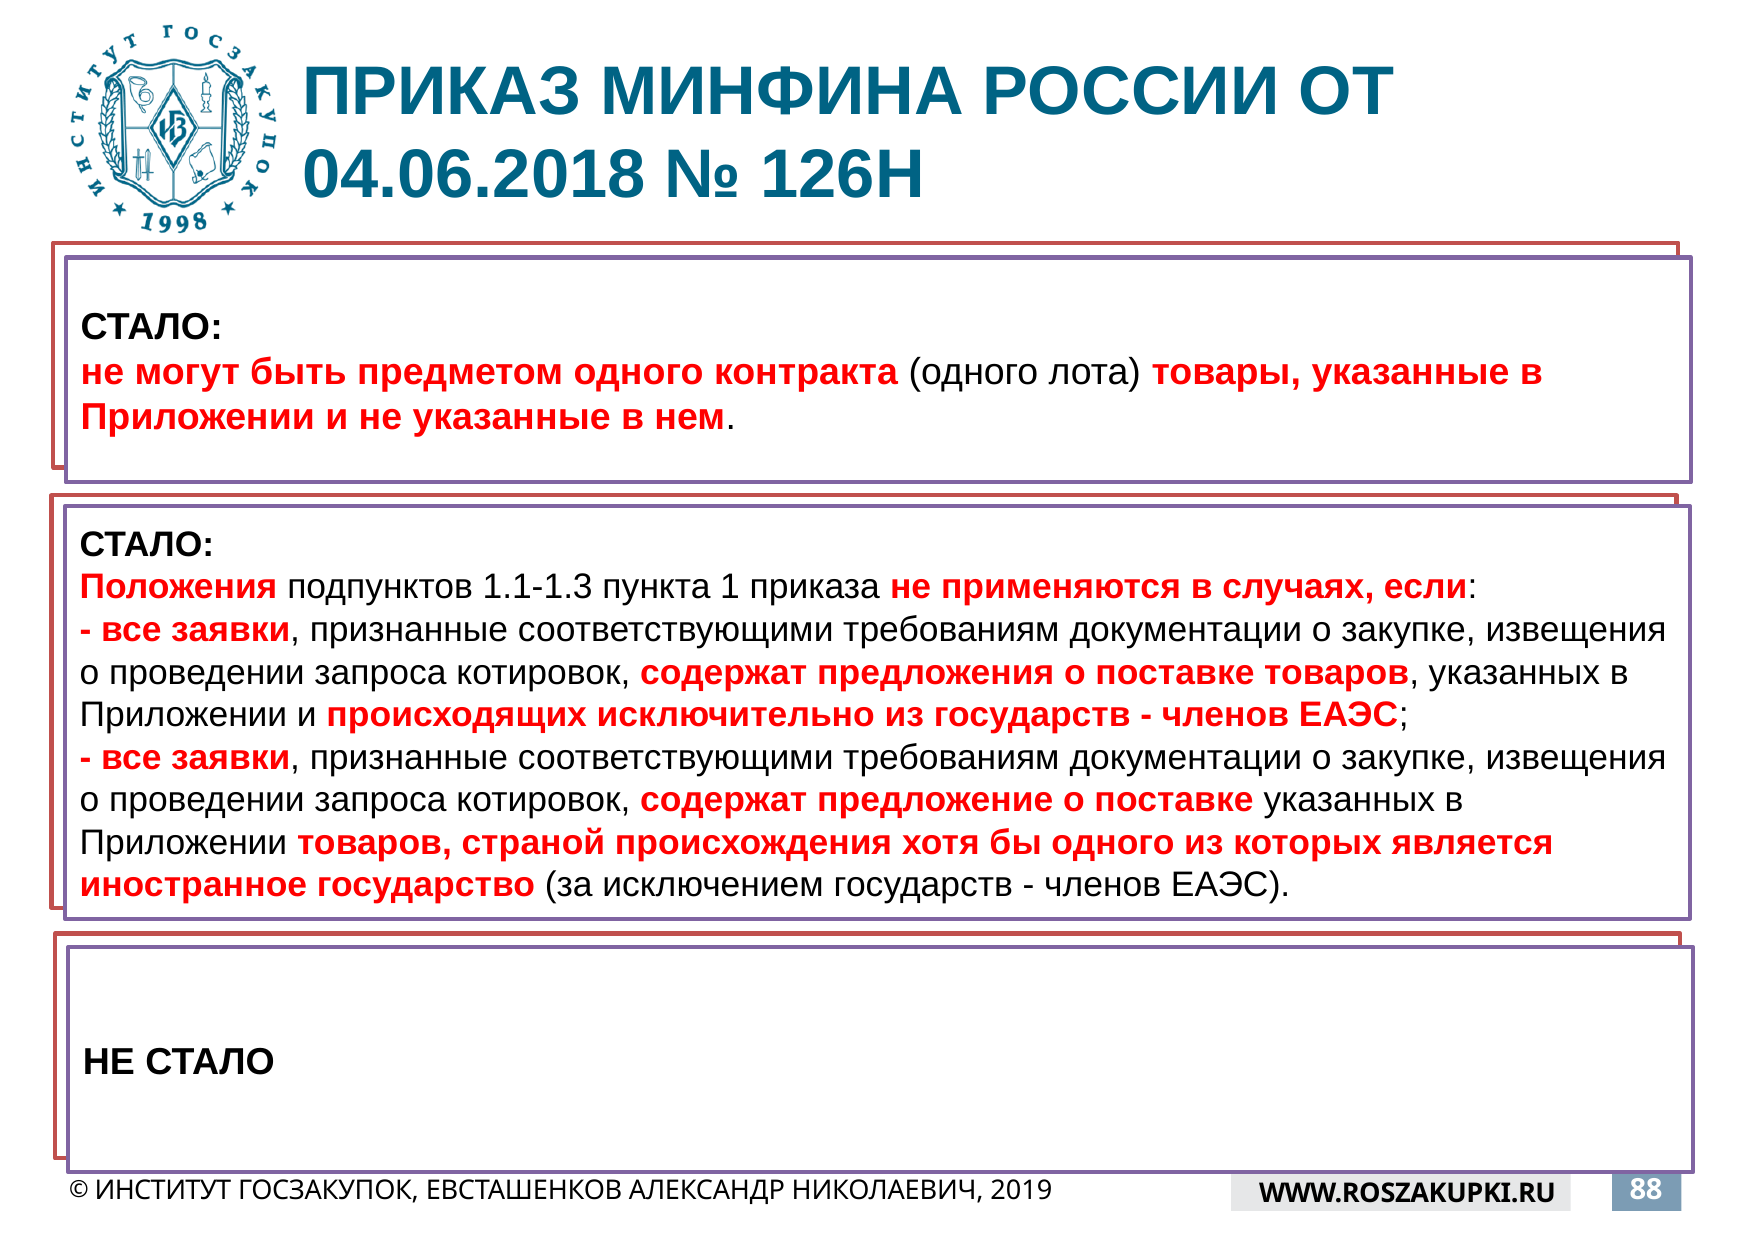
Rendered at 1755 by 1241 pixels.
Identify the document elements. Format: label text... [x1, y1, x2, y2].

text_box БЫЛО: порядок, установленный пунктами 3 - 7 приказа, не применяется в случаях, если: в рамках одного конкурса, аукциона, запроса котировок, одного запроса предложений предполагается поставка товаров, только часть из которых включена в перечень товаров, указанных в пункте 1 настоящего приказа [51, 241, 1680, 470]
text_box НЕ СТАЛО [66, 945, 1695, 1174]
text_box БЫЛО: В случае если несколькими участниками конкурса, запроса котировок, запроса предложений представлены одинаковые условия исполнения контракта (одинаковые цены контракта, в случае проведения ЗК) с учетом предоставления преференции, контракт заключается с участником, имеющим право на предоставление преференции. [53, 931, 1682, 1160]
picture [62, 17, 286, 241]
text_box БЫЛО: порядок, установленный пунктами 3 - 7 настоящего приказа, не применяется в случаях, если: <…> участник аукциона, признанный победителем, в своей заявке предлагает к поставке товары, произведенные на территории государств - членов ЕАЭС, и иностранного происхождения, при этом стоимость товаров, произведенных на территории государств - членов ЕАЭС, составляет более половины (более 50%) стоимости всех предложенных таким участником товаров; <…> участник конкурса, запроса котировок или запроса предложений предлагает к поставке товары, произведенные на территории государств - членов ЕАЭС, и иностранного происхождения, при этом стоимость товаров, произведенных на территории государств - членов ЕАЭС, составляет менее половины (менее 50%) стоимости всех предложенных таким участником товаров. [49, 493, 1679, 910]
text_box СТАЛО: не могут быть предметом одного контракта (одного лота) товары, указанные в Приложении и не указанные в нем. [64, 255, 1693, 484]
title ПРИКАЗ МИНФИНА РОССИИ ОТ 04.06.2018 № 126Н [302, 98, 1703, 159]
text_box СТАЛО: Положения подпунктов 1.1-1.3 пункта 1 приказа не применяются в случаях, если: - все заявки, признанные соответствующими требованиям документации о закупке, извещения о проведении запроса котировок, содержат предложения о поставке товаров, указанных в Приложении и происходящих исключительно из государств - членов ЕАЭС; - все заявки, признанные соответствующими требованиям документации о закупке, извещения о проведении запроса котировок, содержат предложение о поставке указанных в Приложении товаров, страной происхождения хотя бы одного из которых является иностранное государство (за исключением государств - членов ЕАЭС). [63, 504, 1692, 921]
